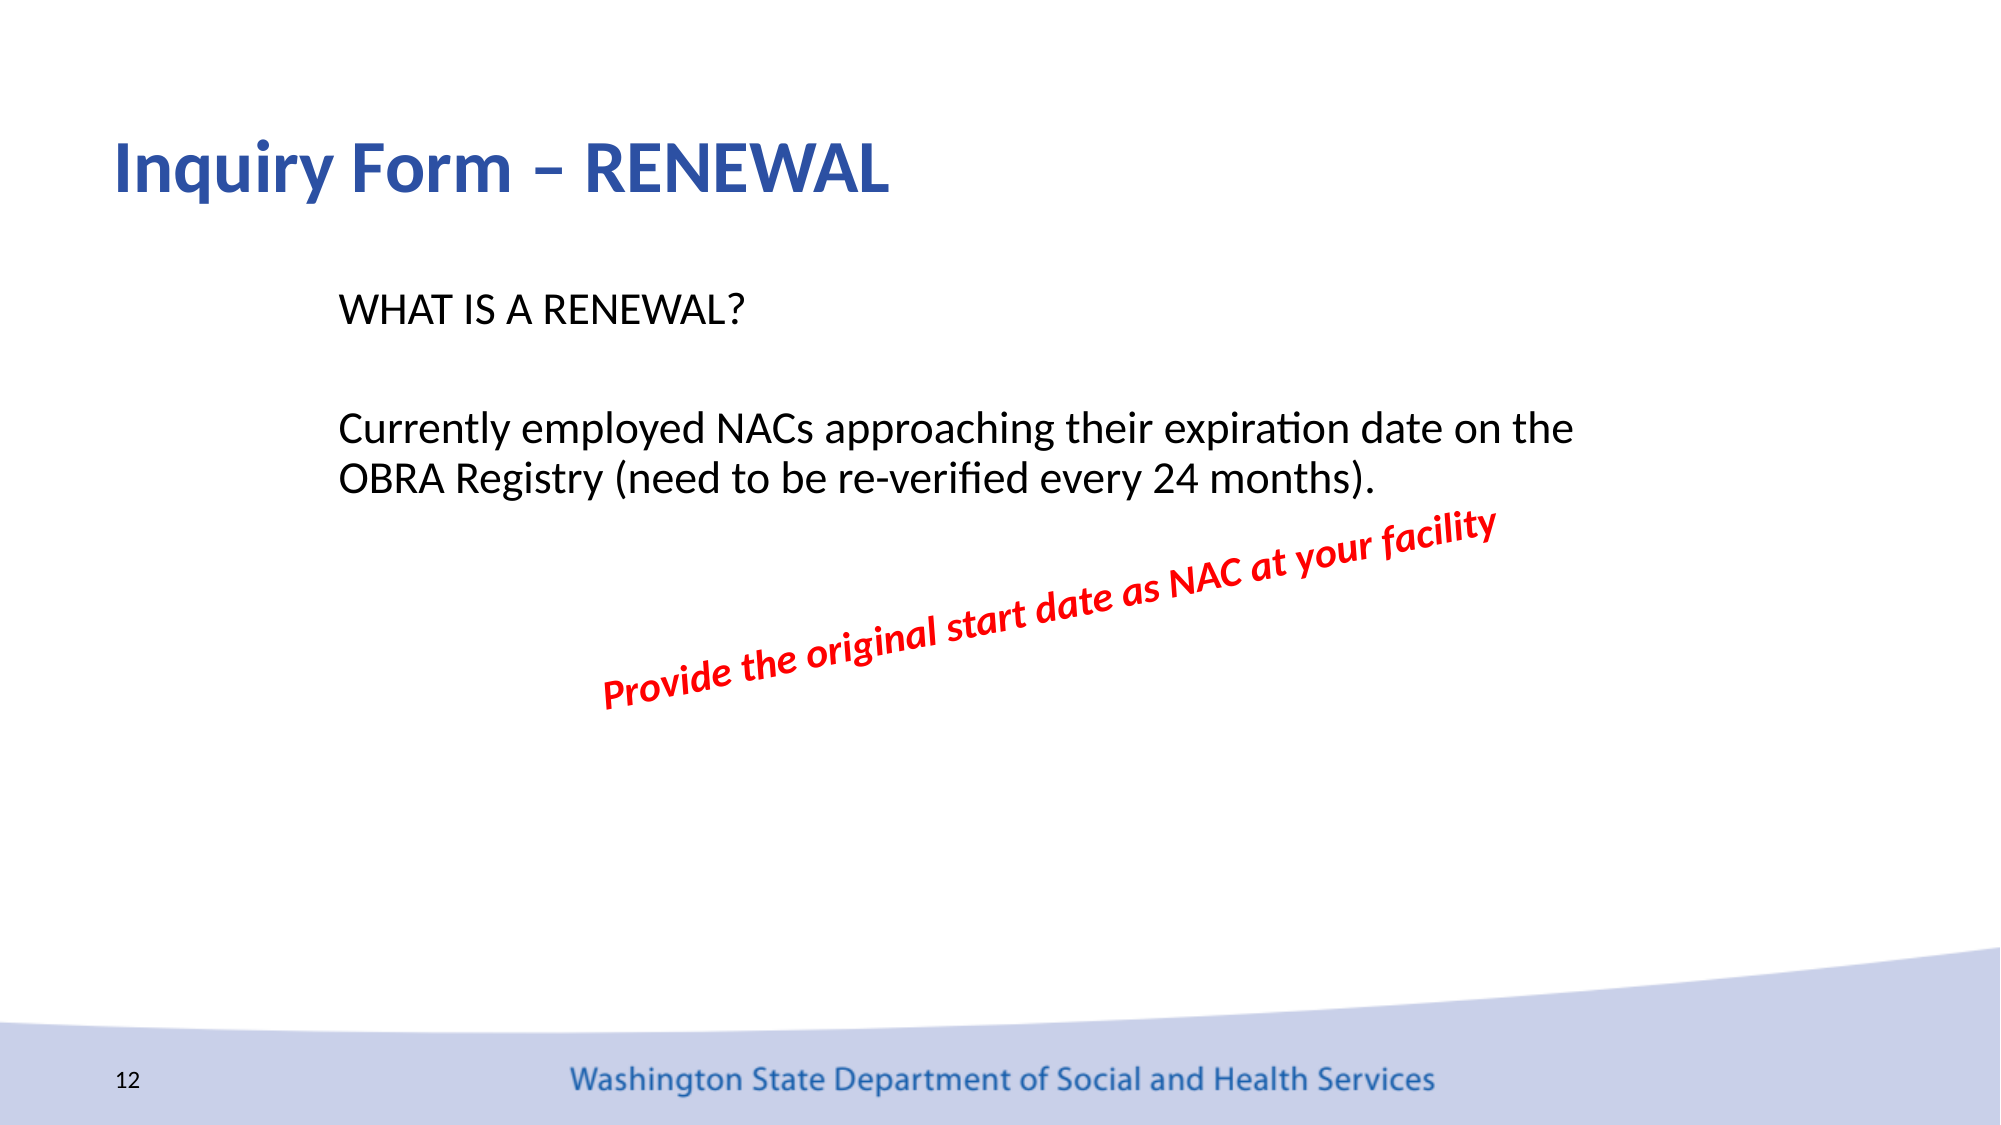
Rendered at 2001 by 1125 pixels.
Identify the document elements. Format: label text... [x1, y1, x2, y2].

list WHAT IS A RENEWAL? Currently employed NACs approaching their expiration date on the OBRA Registry (need to be re-verified every 24 months). [248, 277, 1665, 549]
slide_number 12 [99, 1048, 550, 1108]
title Inquiry Form – RENEWAL [98, 59, 1900, 278]
text_box Provide the original start date as NAC at your facility [568, 388, 1665, 737]
